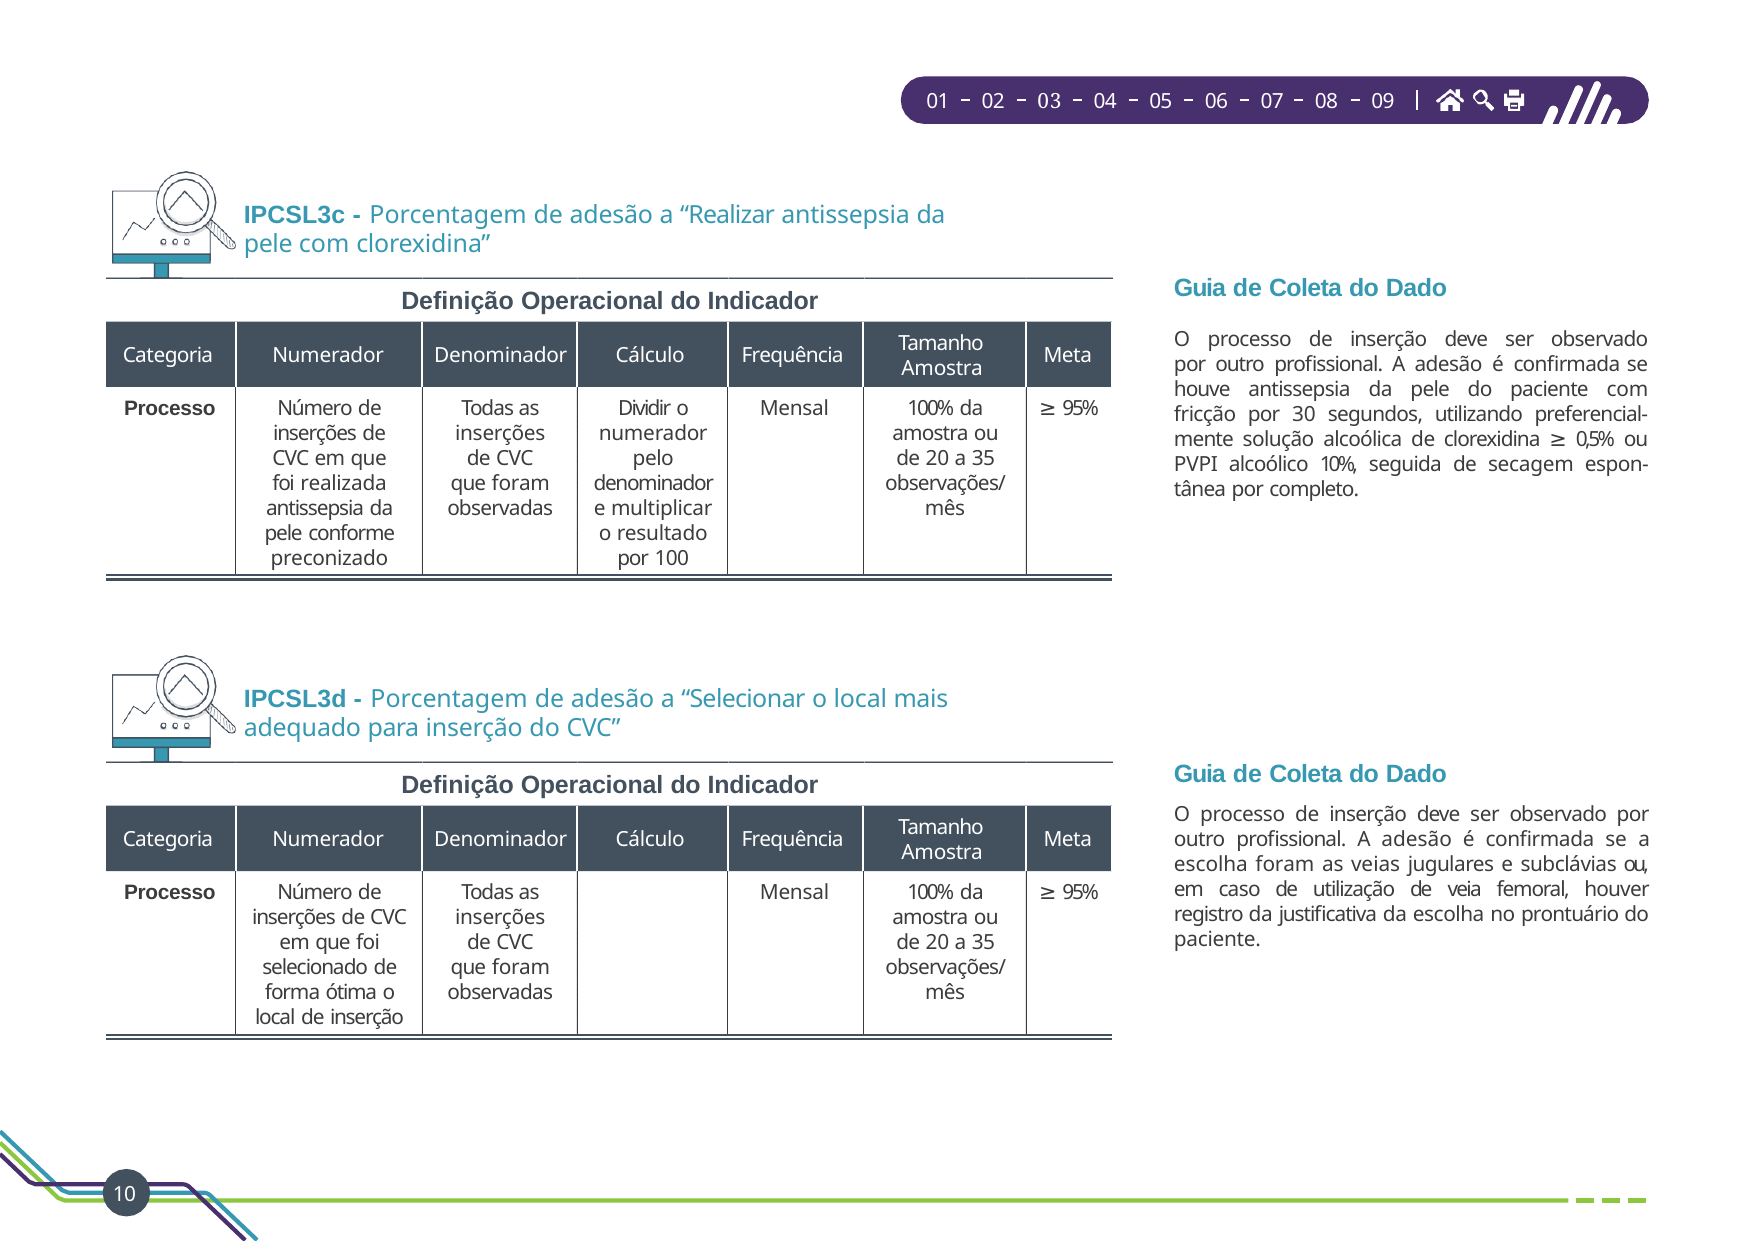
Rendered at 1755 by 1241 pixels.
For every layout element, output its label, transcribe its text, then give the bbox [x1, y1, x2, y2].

text_box IPCSL3c - Porcentagem de adesão a “Realizar antissepsia da pele com clorexidina” Definição Operacional do Indicador [241, 288, 992, 315]
picture [106, 655, 1113, 764]
text_box Guia de Coleta do Dado O processo de inserção deve ser observado por outro profissional. A adesão é confirmada se a escolha foram as veias jugulares e subclávias ou, em caso de utilização de veia femoral, houver registro da justificativa da escolha no prontuário do paciente. [1171, 741, 1650, 951]
text_box Guia de Coleta do Dado O processo de inserção deve ser observado por outro profissional. A adesão é confirmada se houve antissepsia da pele do paciente com fricção por 30 segundos, utilizando preferencial- mente solução alcoólica de clorexidina ≥ 0,5% ou PVPI alcoólico 10%, seguida de secagem espon- tânea por completo. [1171, 269, 1649, 501]
slide_number 10 [100, 1177, 155, 1241]
picture [106, 171, 1113, 279]
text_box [900, 76, 1650, 125]
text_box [105, 805, 1114, 1041]
picture [1436, 89, 1464, 112]
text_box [105, 321, 1114, 581]
text_box IPCSL3d - Porcentagem de adesão a “Selecionar o local mais adequado para inserção do CVC” Definição Operacional do Indicador [241, 773, 994, 799]
